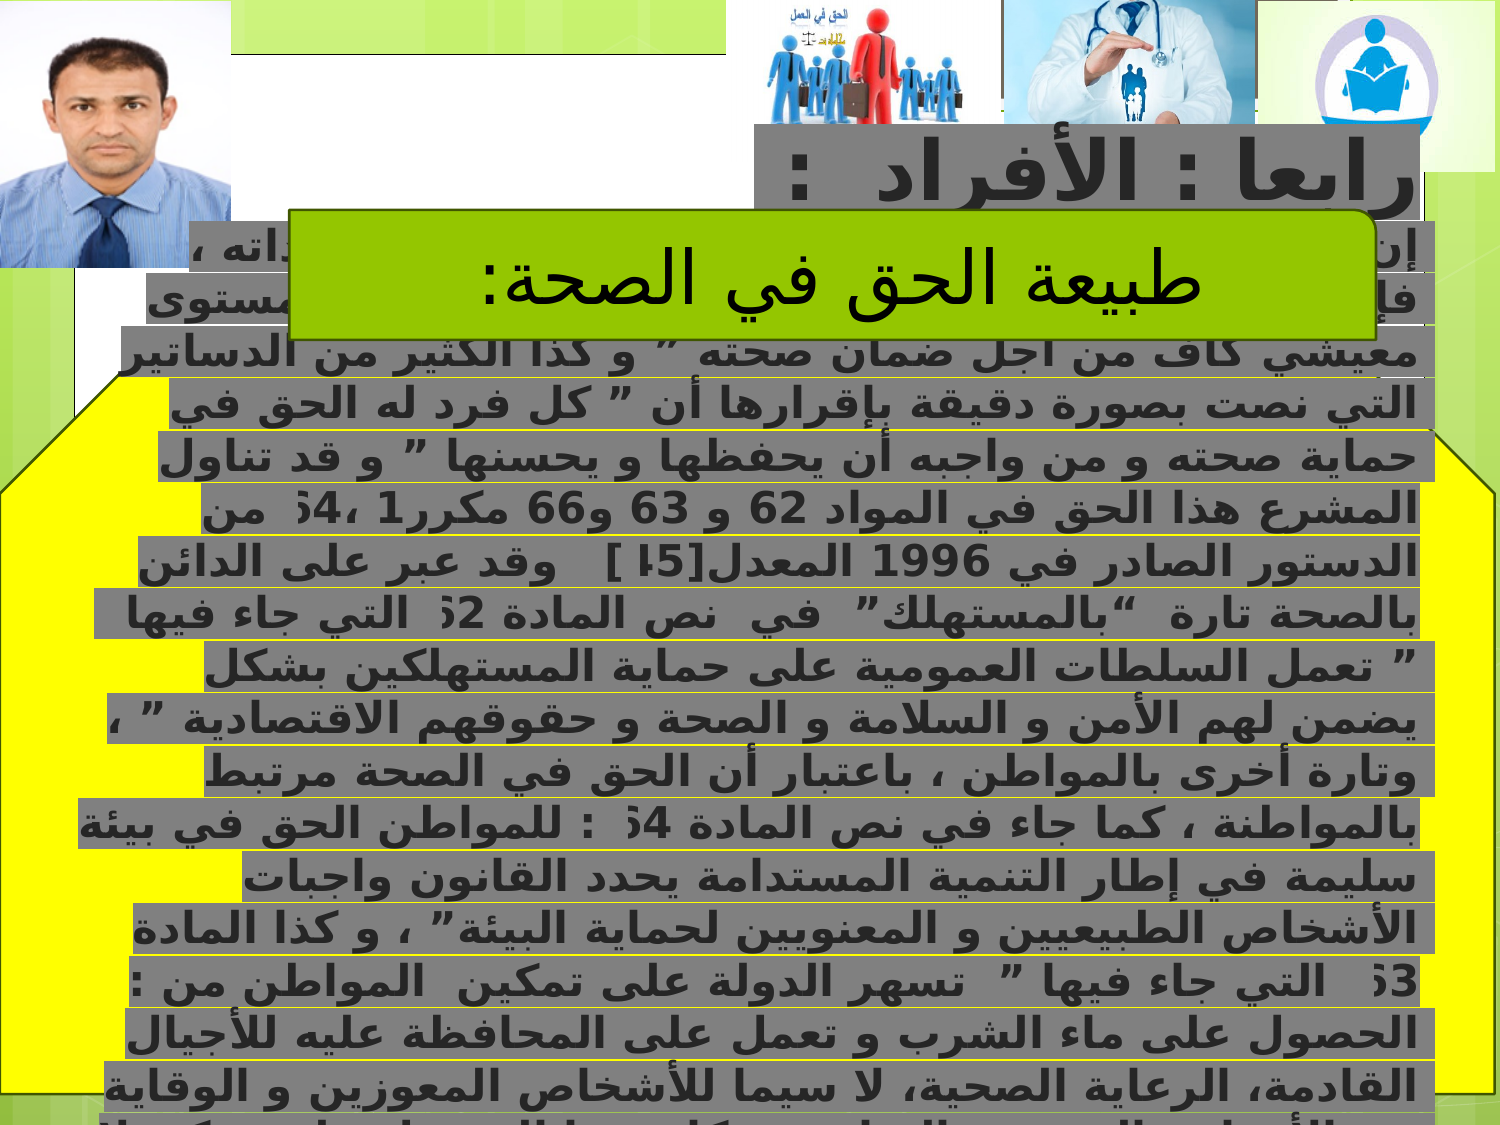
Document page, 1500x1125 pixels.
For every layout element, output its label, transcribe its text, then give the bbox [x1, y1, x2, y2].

picture [1258, 1, 1495, 173]
picture [1004, 0, 1255, 169]
picture [0, 1, 231, 268]
text_box رابعا : الأفراد : إن الحق في الصحة كحق دستوري هو حق دائنية في ذاته ، فإعلان حقوق الإنسان أكد على أن ” الفرد الحق في مستوى معيشي كاف من أجل ضمان صحته ” و كذا الكثير من الدساتير التي نصت بصورة دقيقة بإقرارها أن ” كل فرد له الحق في حماية صحته و من واجبه أن يحفظها و يحسنها ” و قد تناول المشرع هذا الحق في المواد 62 و 63 و66 مكرر1 ،64 من الدستور الصادر في 1996 المعدل[45] وقد عبر على الدائن بالصحة تارة “بالمستهلك” في نص المادة 62 التي جاء فيها ” تعمل السلطات العمومية على حماية المستهلكين بشكل يضمن لهم الأمن و السلامة و الصحة و حقوقهم الاقتصادية ” ، وتارة أخرى بالمواطن ، باعتبار أن الحق في الصحة مرتبط بالمواطنة ، كما جاء في نص المادة 64 : للمواطن الحق في بيئة سليمة في إطار التنمية المستدامة يحدد القانون واجبات الأشخاص الطبيعيين و المعنويين لحماية البيئة” ، و كذا المادة 63 التي جاء فيها ” تسهر الدولة على تمكين المواطن من : الحصول على ماء الشرب و تعمل على المحافظة عليه للأجيال القادمة، الرعاية الصحية، لا سيما للأشخاص المعوزين و الوقاية من الأمراض المعدية والوبائية ومكافحتها الحصول على سكن لا سيما للفئات المحرومة ” ، و المادة 66 مكرر1 ف1 و ف2 التي نصت على أن ” الرعاية الصحية حق للمواطنين ، تتكفل الدولة بالوقاية من الأمراض الوبائية والمعدية وبمكافحتها”،”تسهر الدولة على توفير شروط العلاج للأشخاص المعوزين “. [0, 372, 1496, 1096]
text_box طبيعة الحق في الصحة: [287, 208, 1378, 342]
picture [726, 0, 1001, 162]
